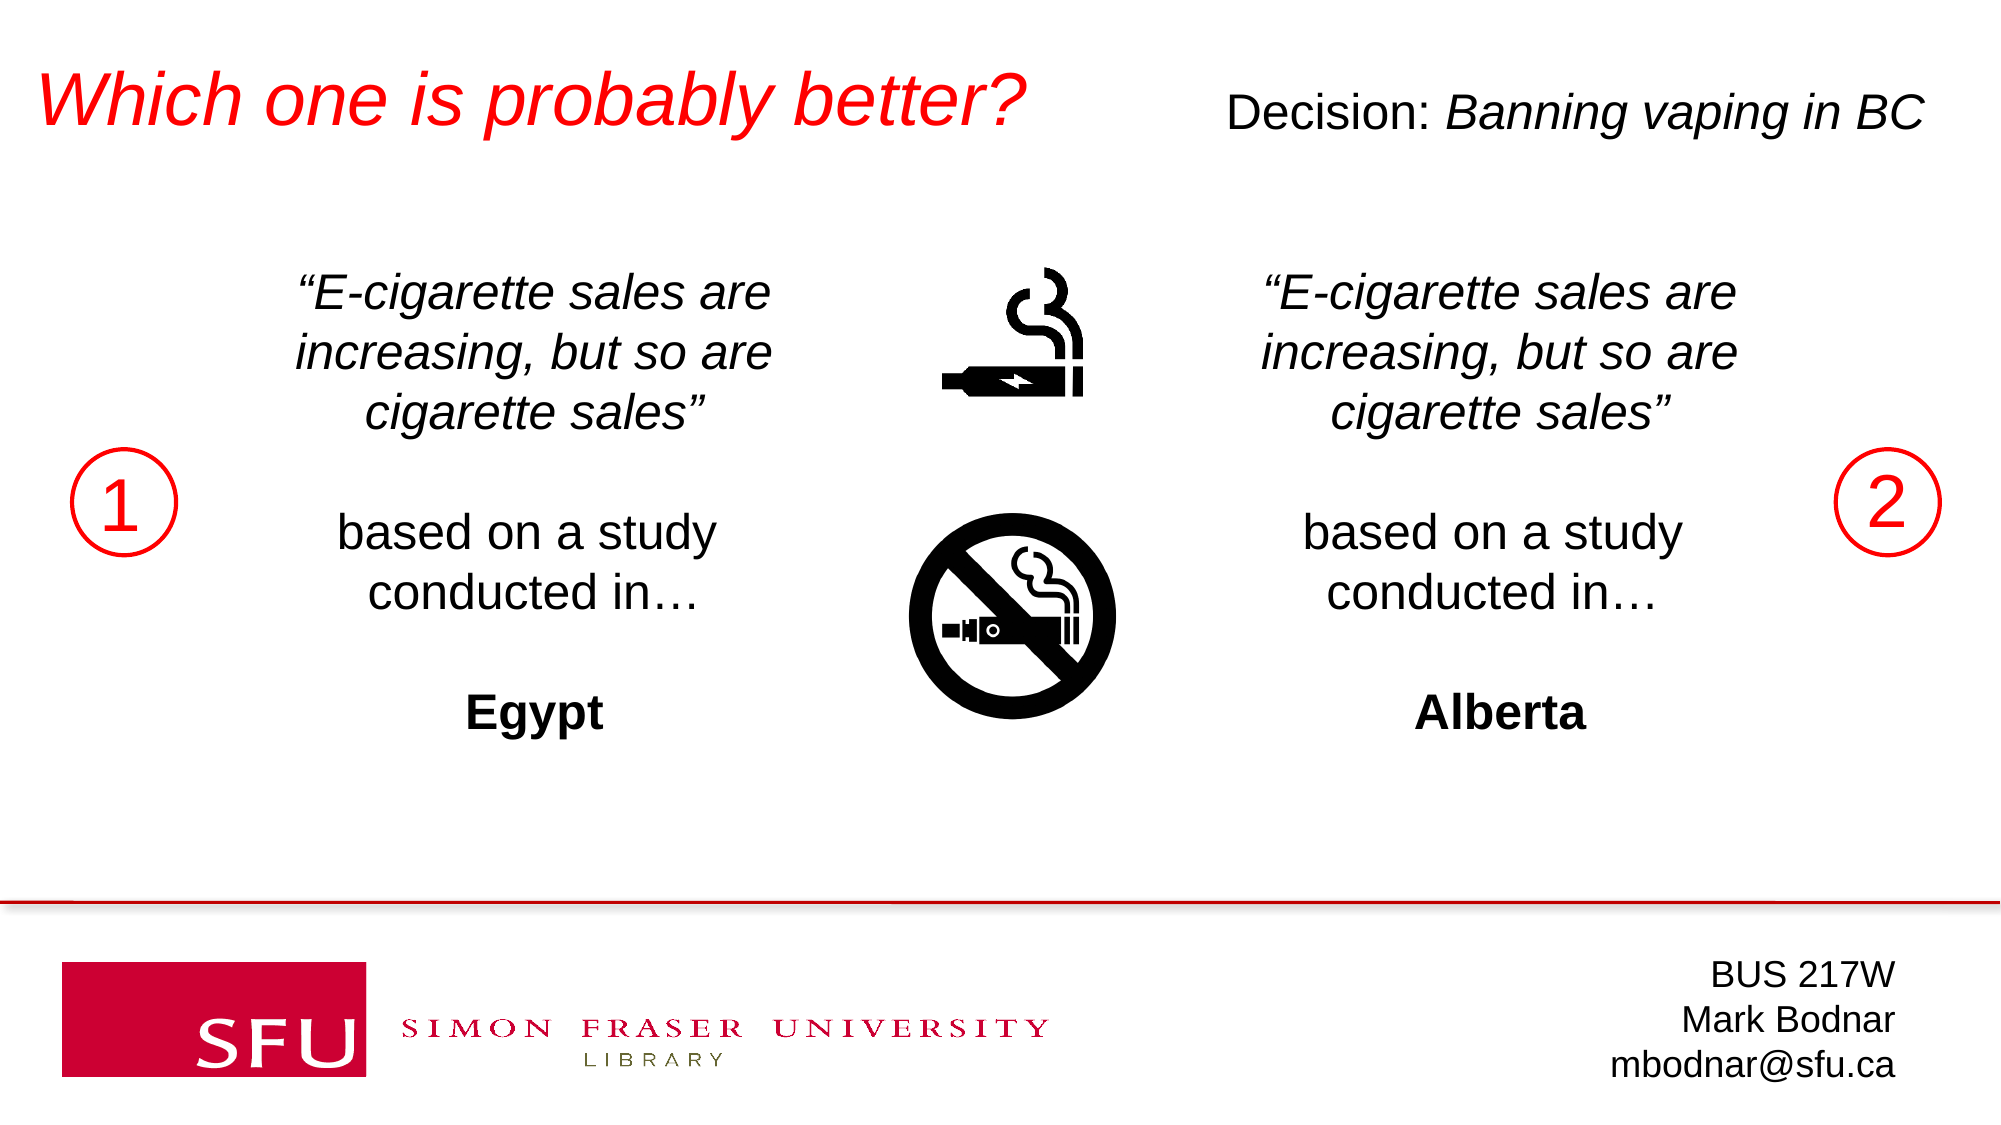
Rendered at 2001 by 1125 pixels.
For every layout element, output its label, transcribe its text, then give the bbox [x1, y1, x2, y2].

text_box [1161, 252, 1955, 814]
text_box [64, 252, 874, 814]
text_box BUS 217W Mark Bodnar mbodnar@sfu.ca [1089, 942, 1911, 1093]
picture [0, 913, 1125, 1125]
picture [894, 497, 1130, 733]
picture [894, 226, 1130, 462]
text_box Decision: Banning vaping in BC [1189, 72, 1940, 148]
text_box Which one is probably better? [0, 42, 1752, 148]
